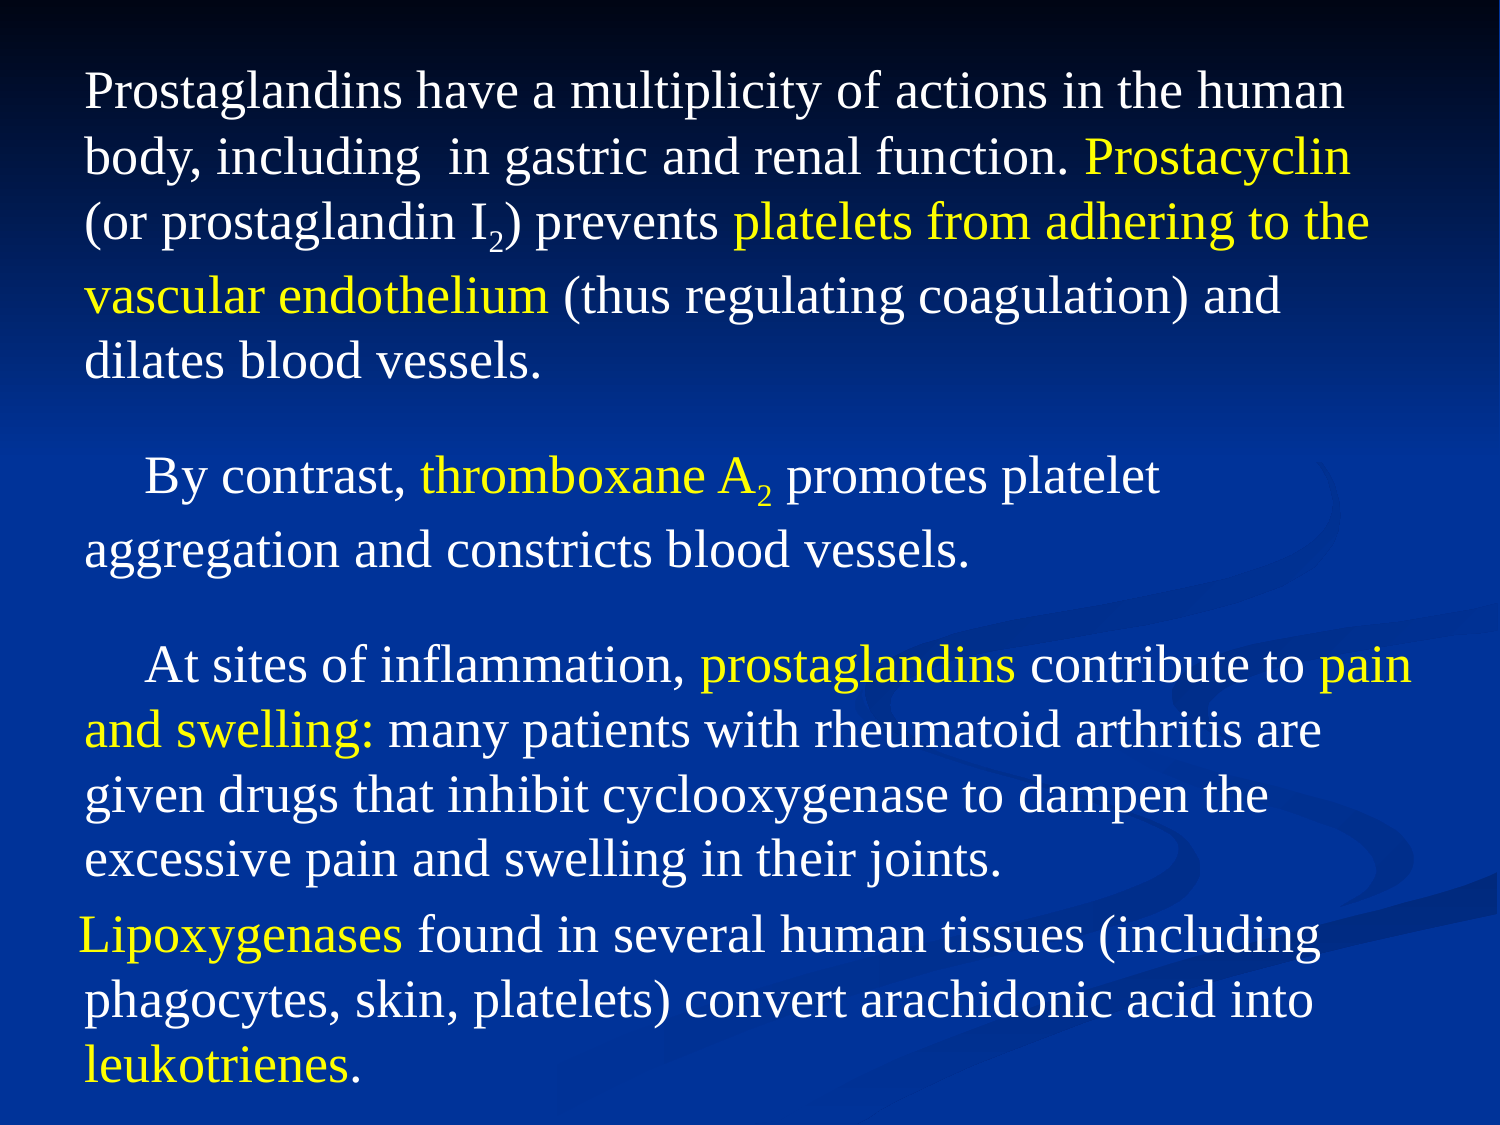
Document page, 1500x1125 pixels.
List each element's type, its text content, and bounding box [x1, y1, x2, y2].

list Prostaglandins have a multiplicity of actions in the human body, including in gastric and renal function. Prostacyclin (or prostaglandin I2) prevents platelets from adhering to the vascular endothelium (thus regulating coagulation) and dilates blood vessels. By contrast, thromboxane A2 promotes platelet aggregation and constricts blood vessels. At sites of inflammation, prostaglandins contribute to pain and swelling: many patients with rheumatoid arthritis are given drugs that inhibit cyclooxygenase to dampen the excessive pain and swelling in their joints. Lipoxygenases found in several human tissues (including phagocytes, skin, platelets) convert arachidonic acid into leukotrienes. [0, 42, 1436, 1125]
